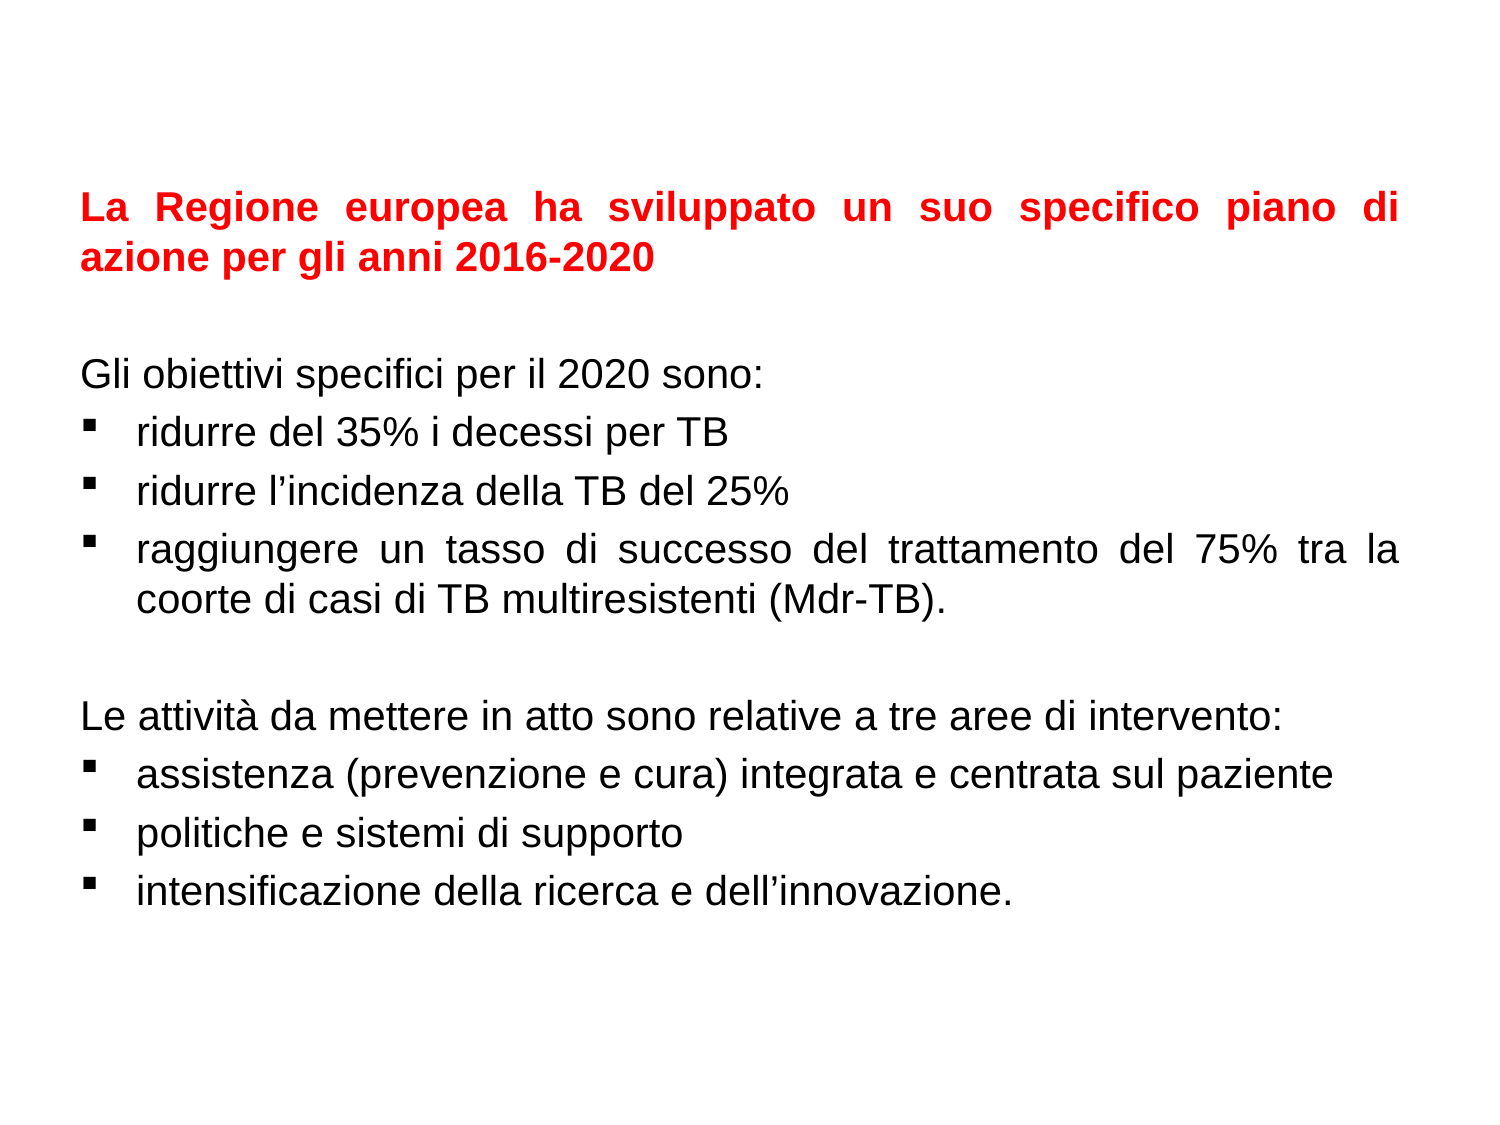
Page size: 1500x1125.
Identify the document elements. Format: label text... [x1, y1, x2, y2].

list La Regione europea ha sviluppato un suo specifico piano di azione per gli anni 2016-2020 Gli obiettivi specifici per il 2020 sono: ridurre del 35% i decessi per TB ridurre l’incidenza della TB del 25% raggiungere un tasso di successo del trattamento del 75% tra la coorte di casi di TB multiresistenti (Mdr-TB). Le attività da mettere in atto sono relative a tre aree di intervento: assistenza (prevenzione e cura) integrata e centrata sul paziente politiche e sistemi di supporto intensificazione della ricerca e dell’innovazione. [64, 172, 1416, 1006]
